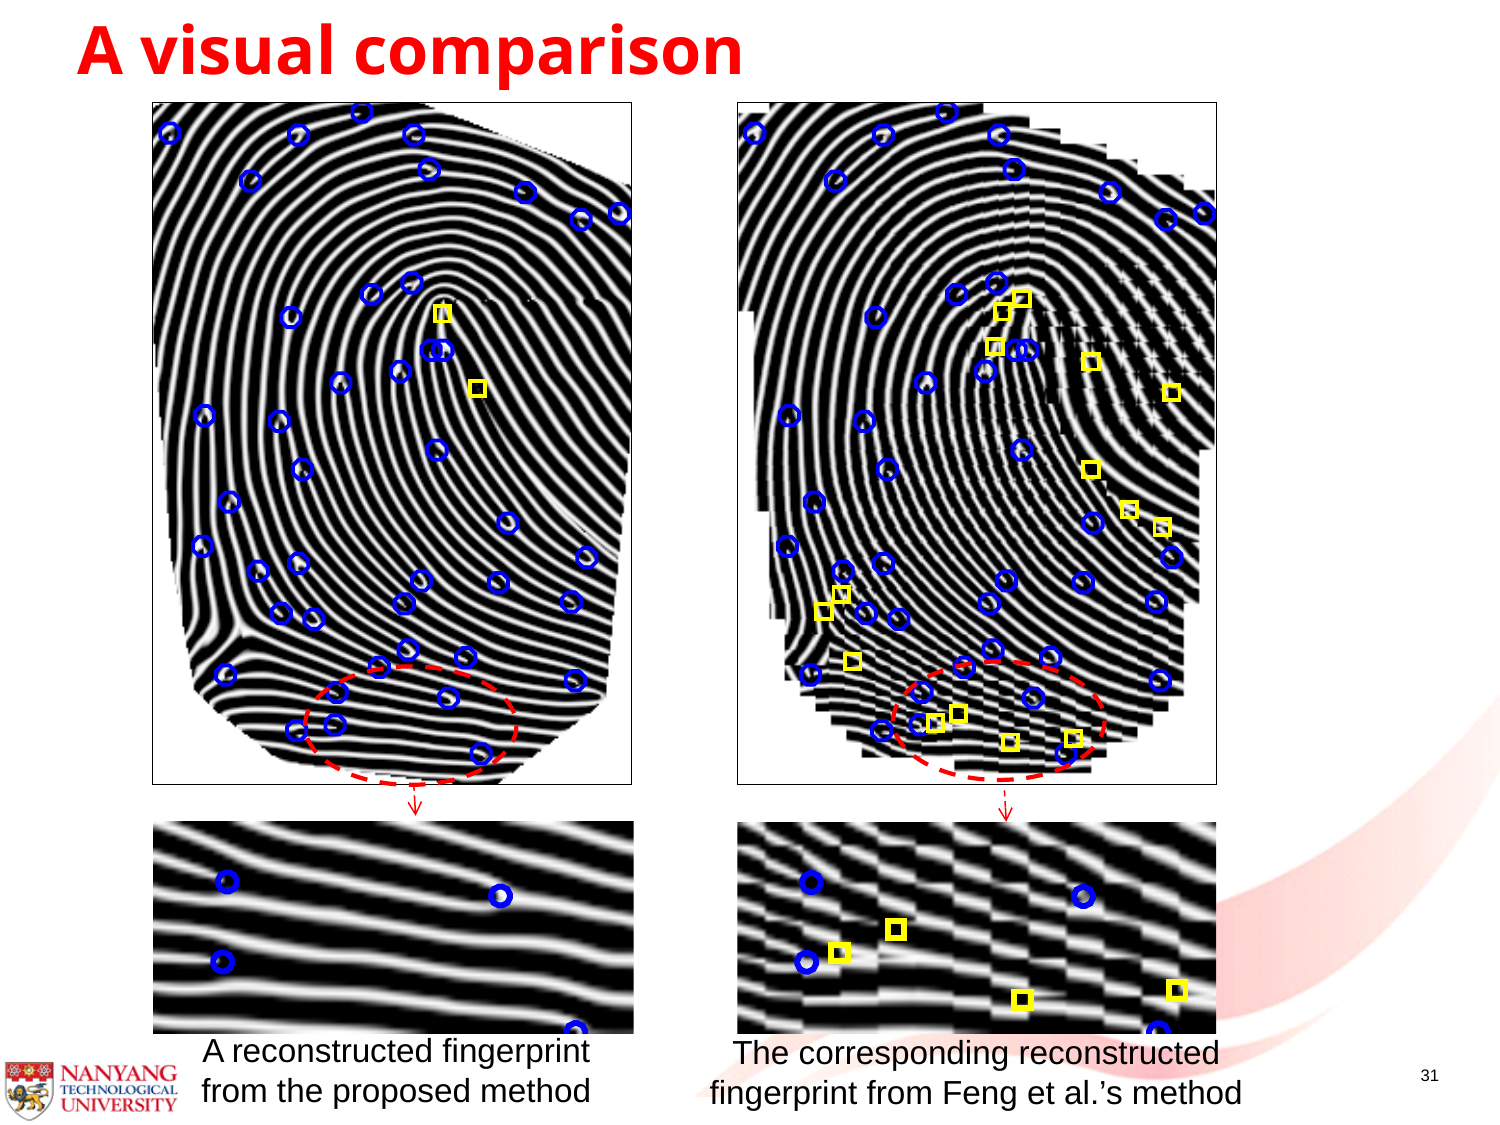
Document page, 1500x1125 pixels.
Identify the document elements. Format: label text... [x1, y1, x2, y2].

title A visual comparison [62, 0, 1413, 98]
text_box The corresponding reconstructed fingerprint from Feng et al.’s method [656, 1023, 1296, 1119]
text_box A reconstructed fingerprint from the proposed method [150, 1021, 643, 1116]
picture [0, 33, 1500, 1125]
